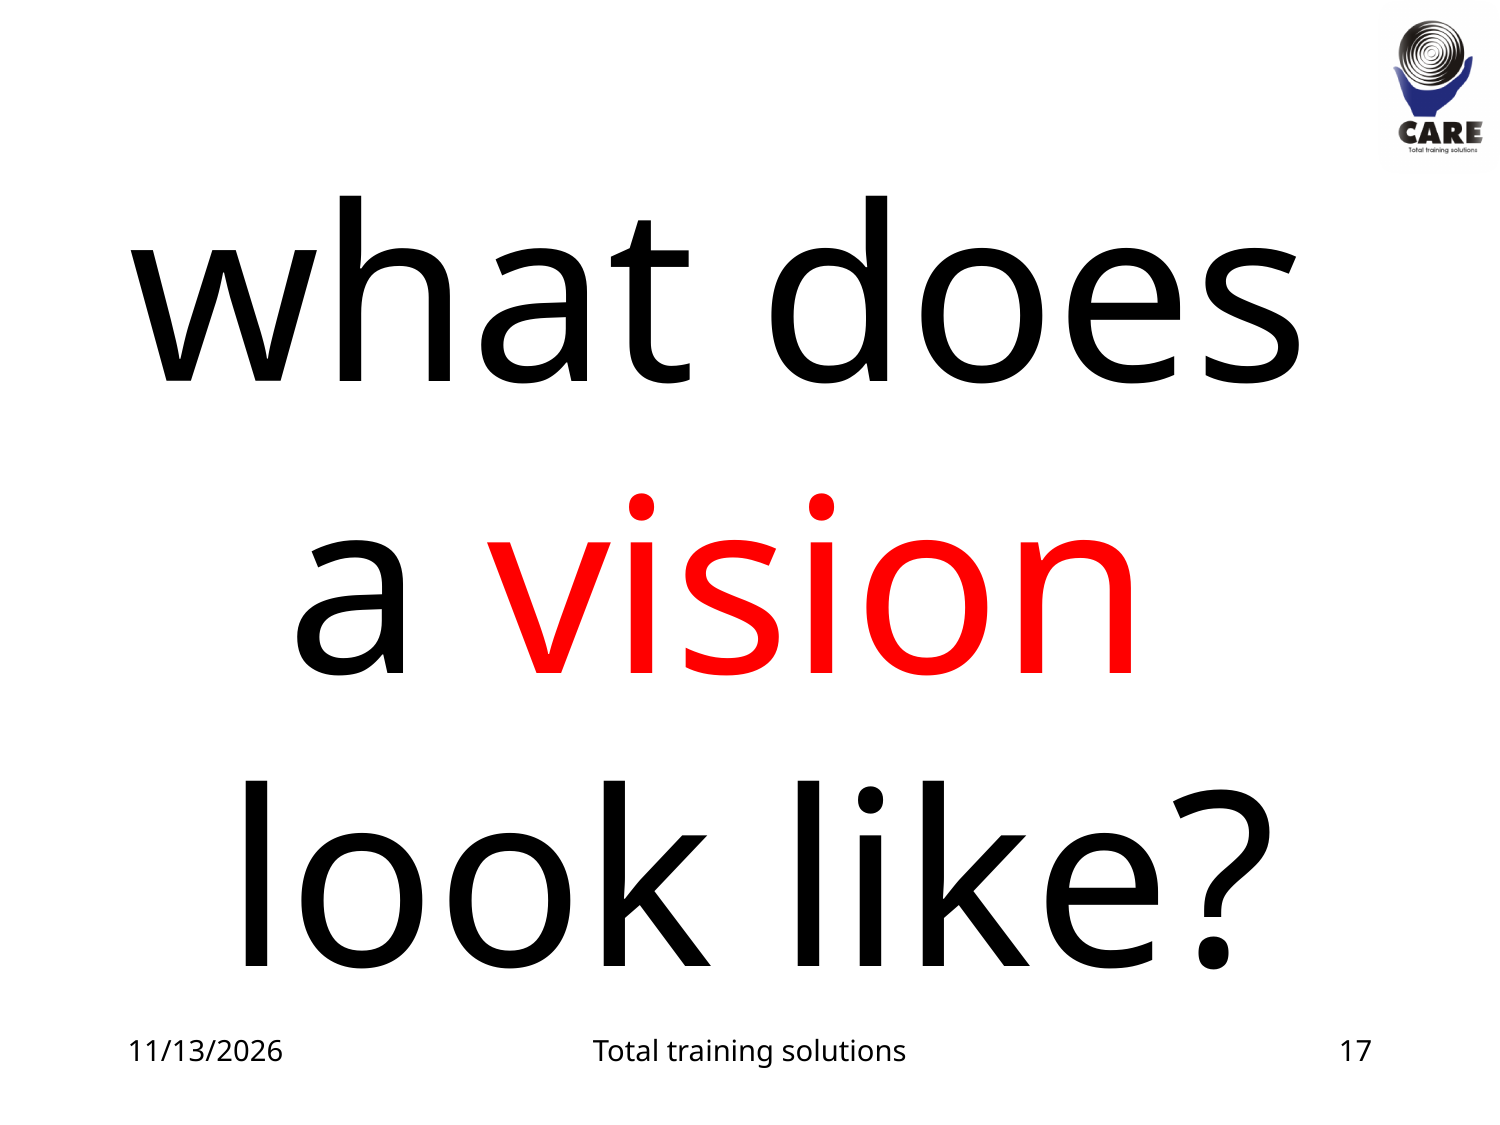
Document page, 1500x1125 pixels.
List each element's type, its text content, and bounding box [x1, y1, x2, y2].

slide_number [112, 1024, 426, 1101]
slide_number 17 [1074, 1024, 1388, 1101]
text_box what does a vision look like? [113, 130, 1389, 1023]
picture [1377, 0, 1500, 176]
footer Total training solutions [512, 1024, 988, 1101]
